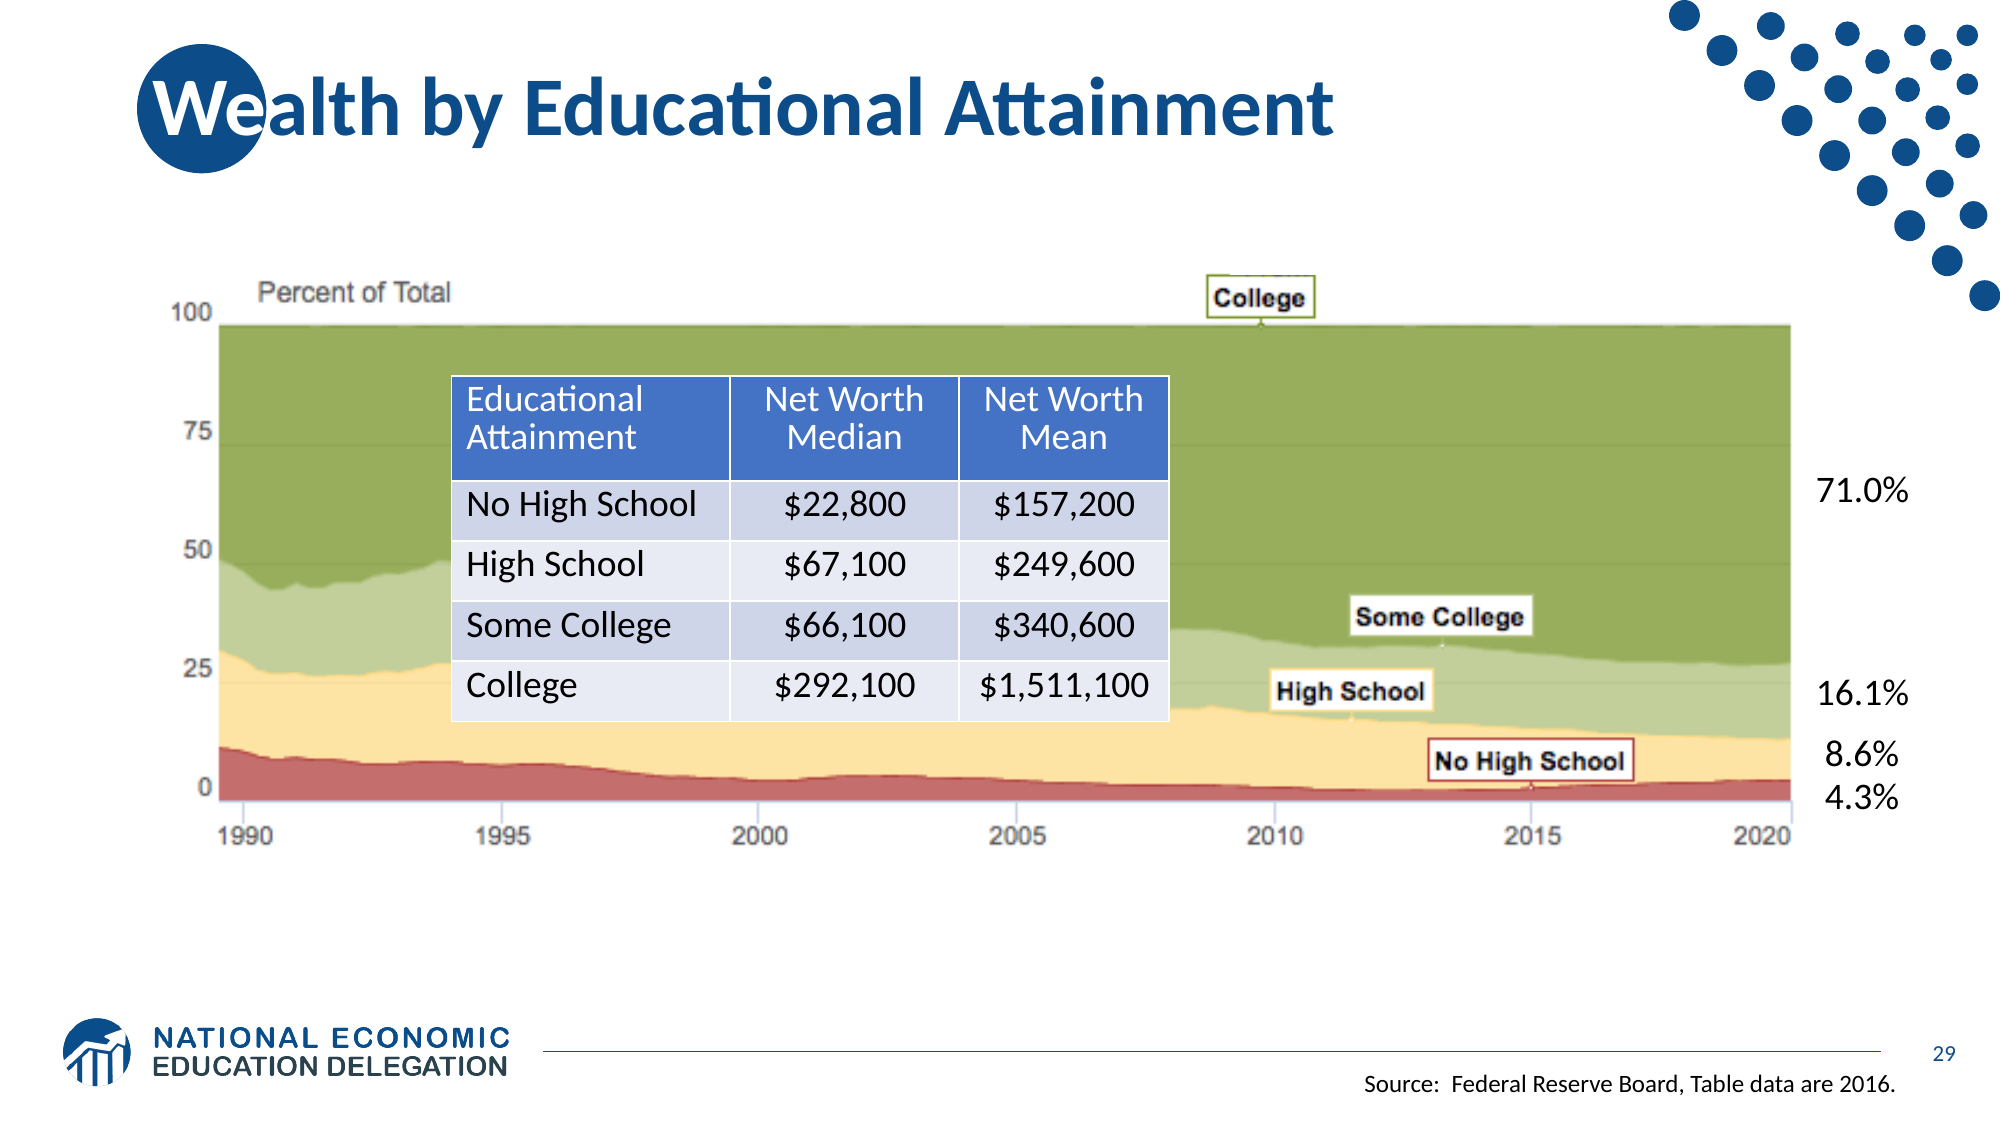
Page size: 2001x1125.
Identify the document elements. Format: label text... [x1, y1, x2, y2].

text_box 71.0% [1810, 457, 1924, 517]
text_box 4.3% [1810, 764, 1914, 825]
slide_number 29 [1521, 1022, 1972, 1082]
text_box 8.6% [1810, 721, 1914, 764]
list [159, 261, 1810, 864]
picture [55, 1013, 520, 1091]
text_box 16.1% [1810, 660, 1924, 721]
text_box Source: Federal Reserve Board, Table data are 2016. [1349, 1059, 1913, 1105]
title Wealth by Educational Attainment [137, 0, 1863, 218]
